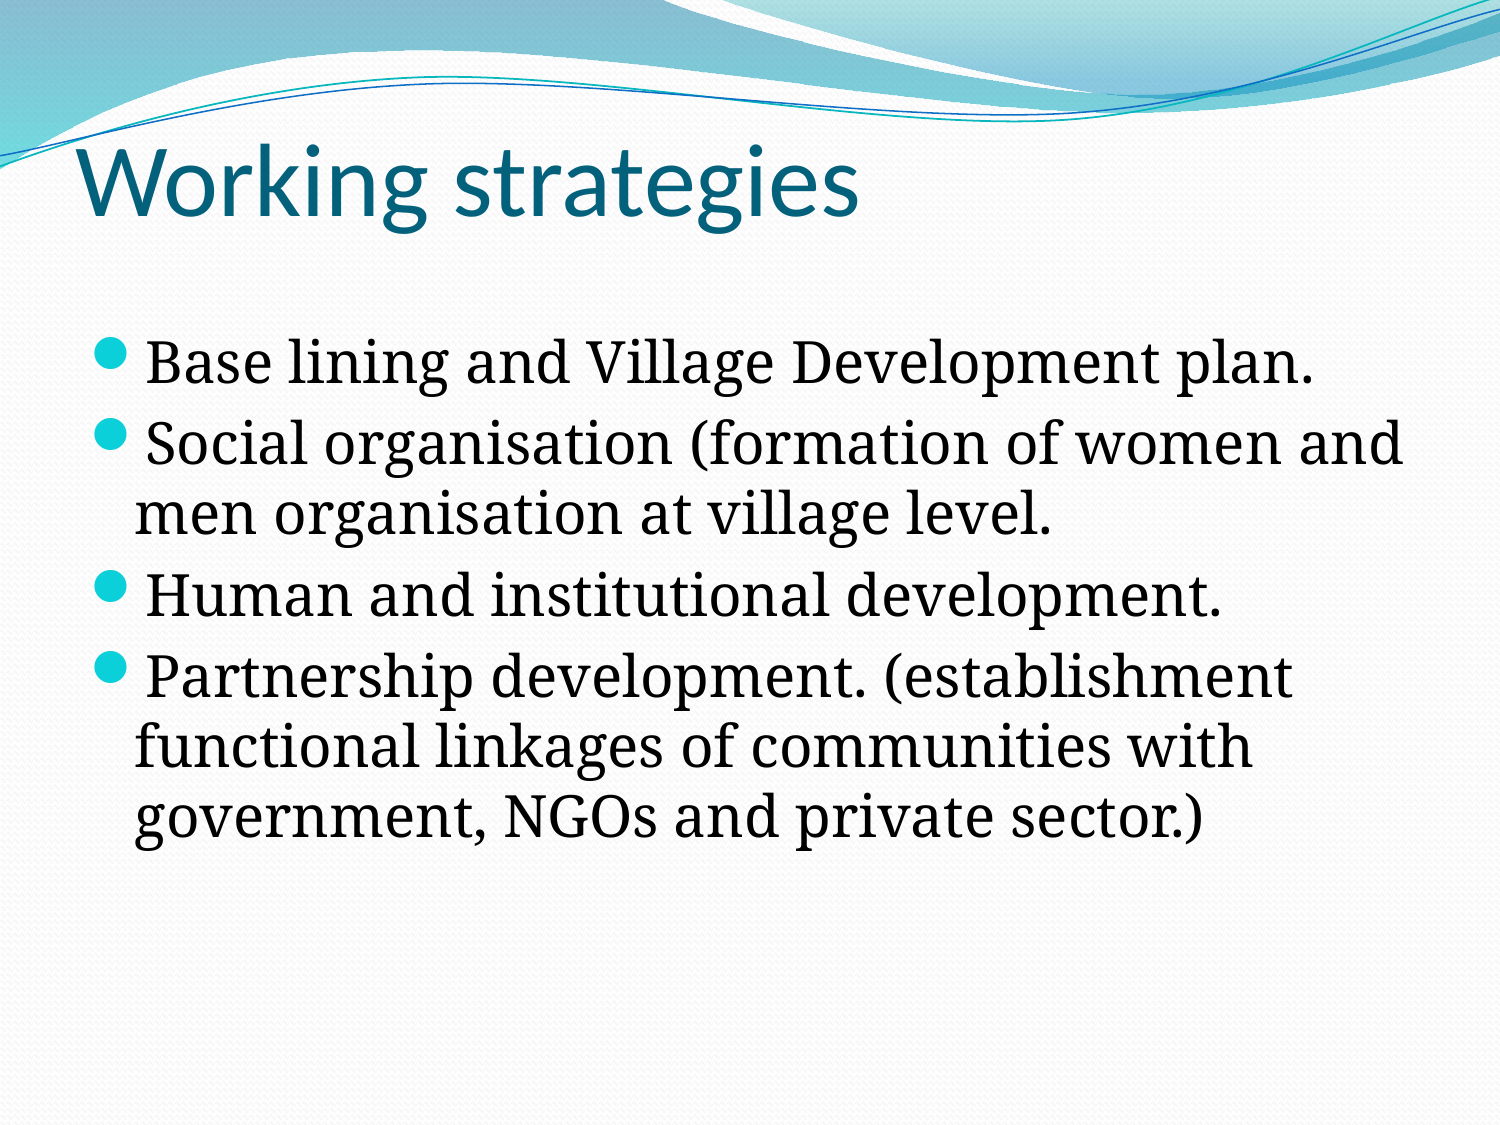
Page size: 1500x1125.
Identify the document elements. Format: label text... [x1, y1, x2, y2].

list Base lining and Village Development plan. Social organisation (formation of women and men organisation at village level. Human and institutional development. Partnership development. (establishment functional linkages of communities with government, NGOs and private sector.) [75, 317, 1425, 1038]
title Working strategies [75, 50, 1425, 238]
